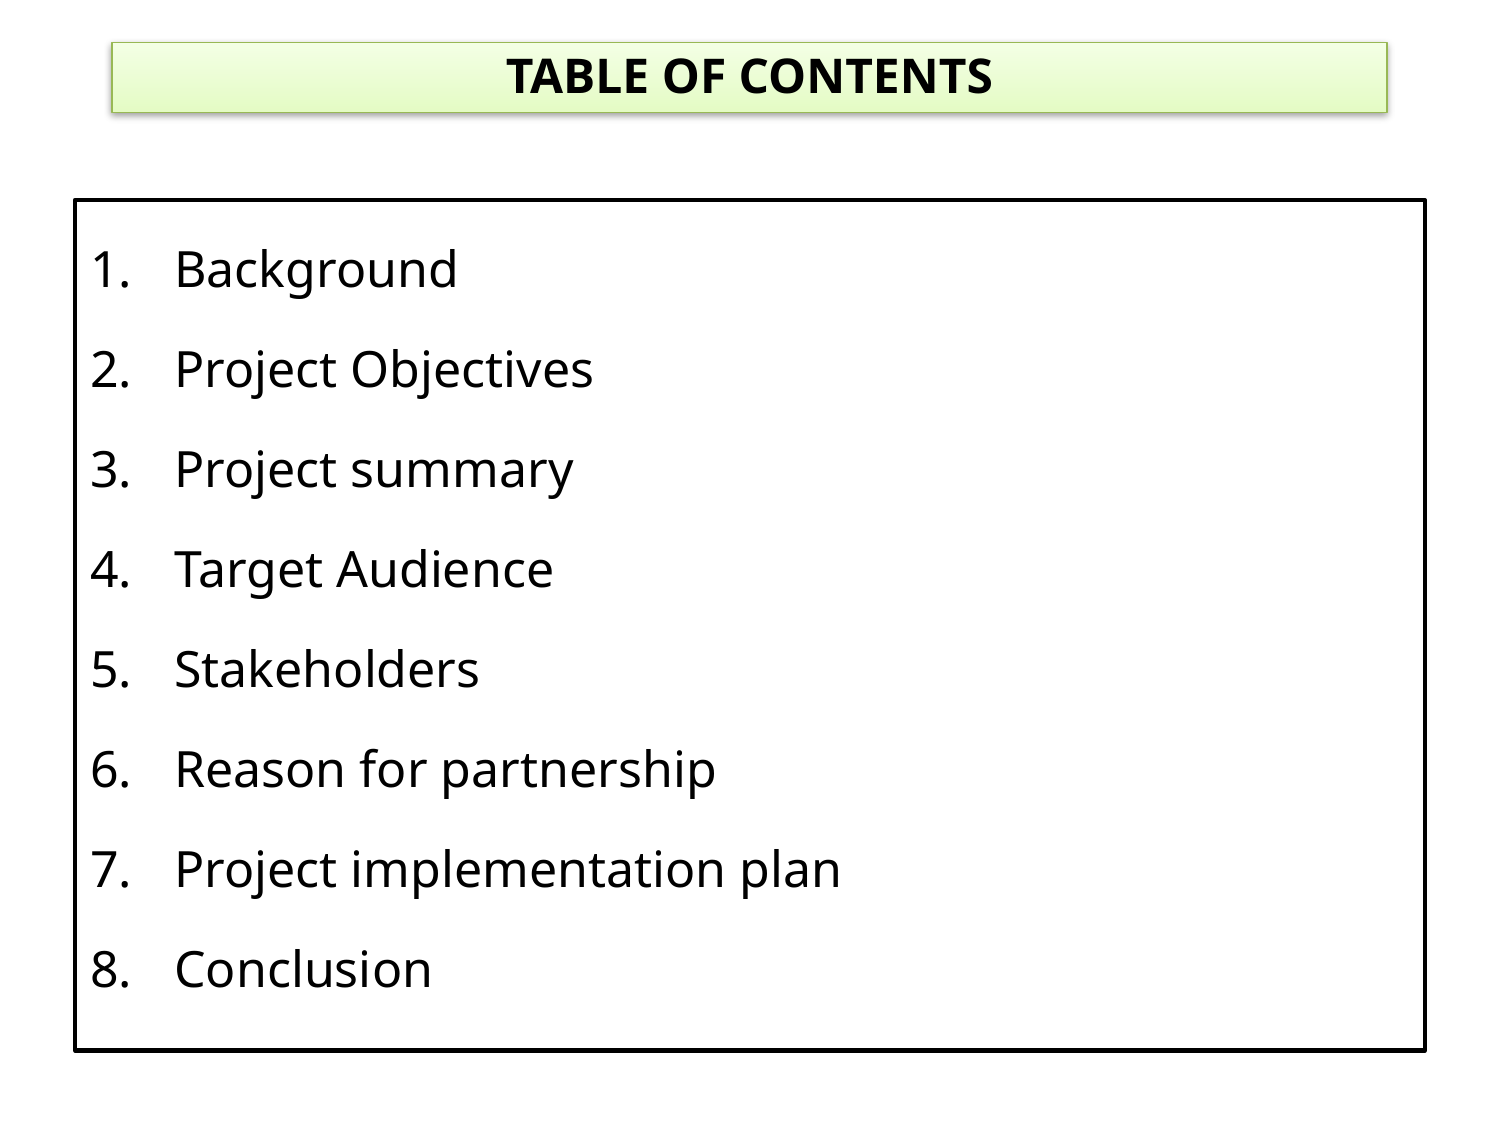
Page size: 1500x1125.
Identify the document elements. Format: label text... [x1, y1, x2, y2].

title TABLE OF CONTENTS [111, 42, 1388, 113]
list Background Project Objectives Project summary Target Audience Stakeholders Reason for partnership Project implementation plan Conclusion [73, 198, 1427, 1053]
